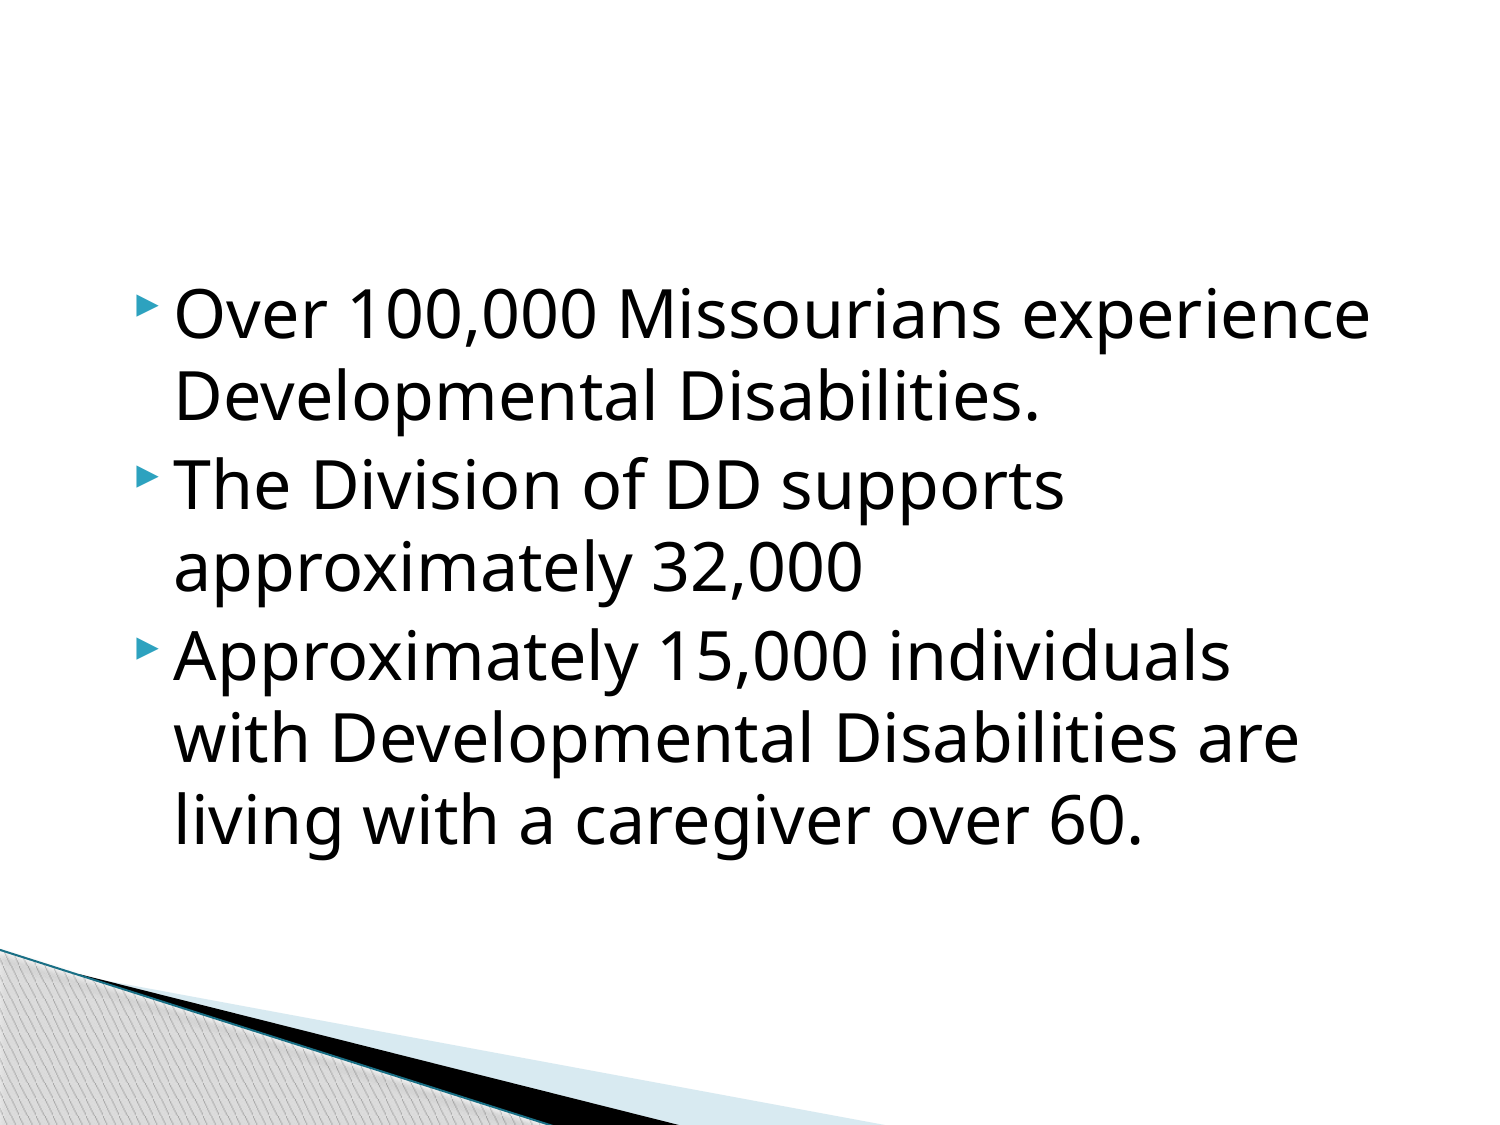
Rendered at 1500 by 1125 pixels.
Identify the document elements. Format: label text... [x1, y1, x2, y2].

list Over 100,000 Missourians experience Developmental Disabilities. The Division of DD supports approximately 32,000 Approximately 15,000 individuals with Developmental Disabilities are living with a caregiver over 60. [99, 262, 1400, 938]
